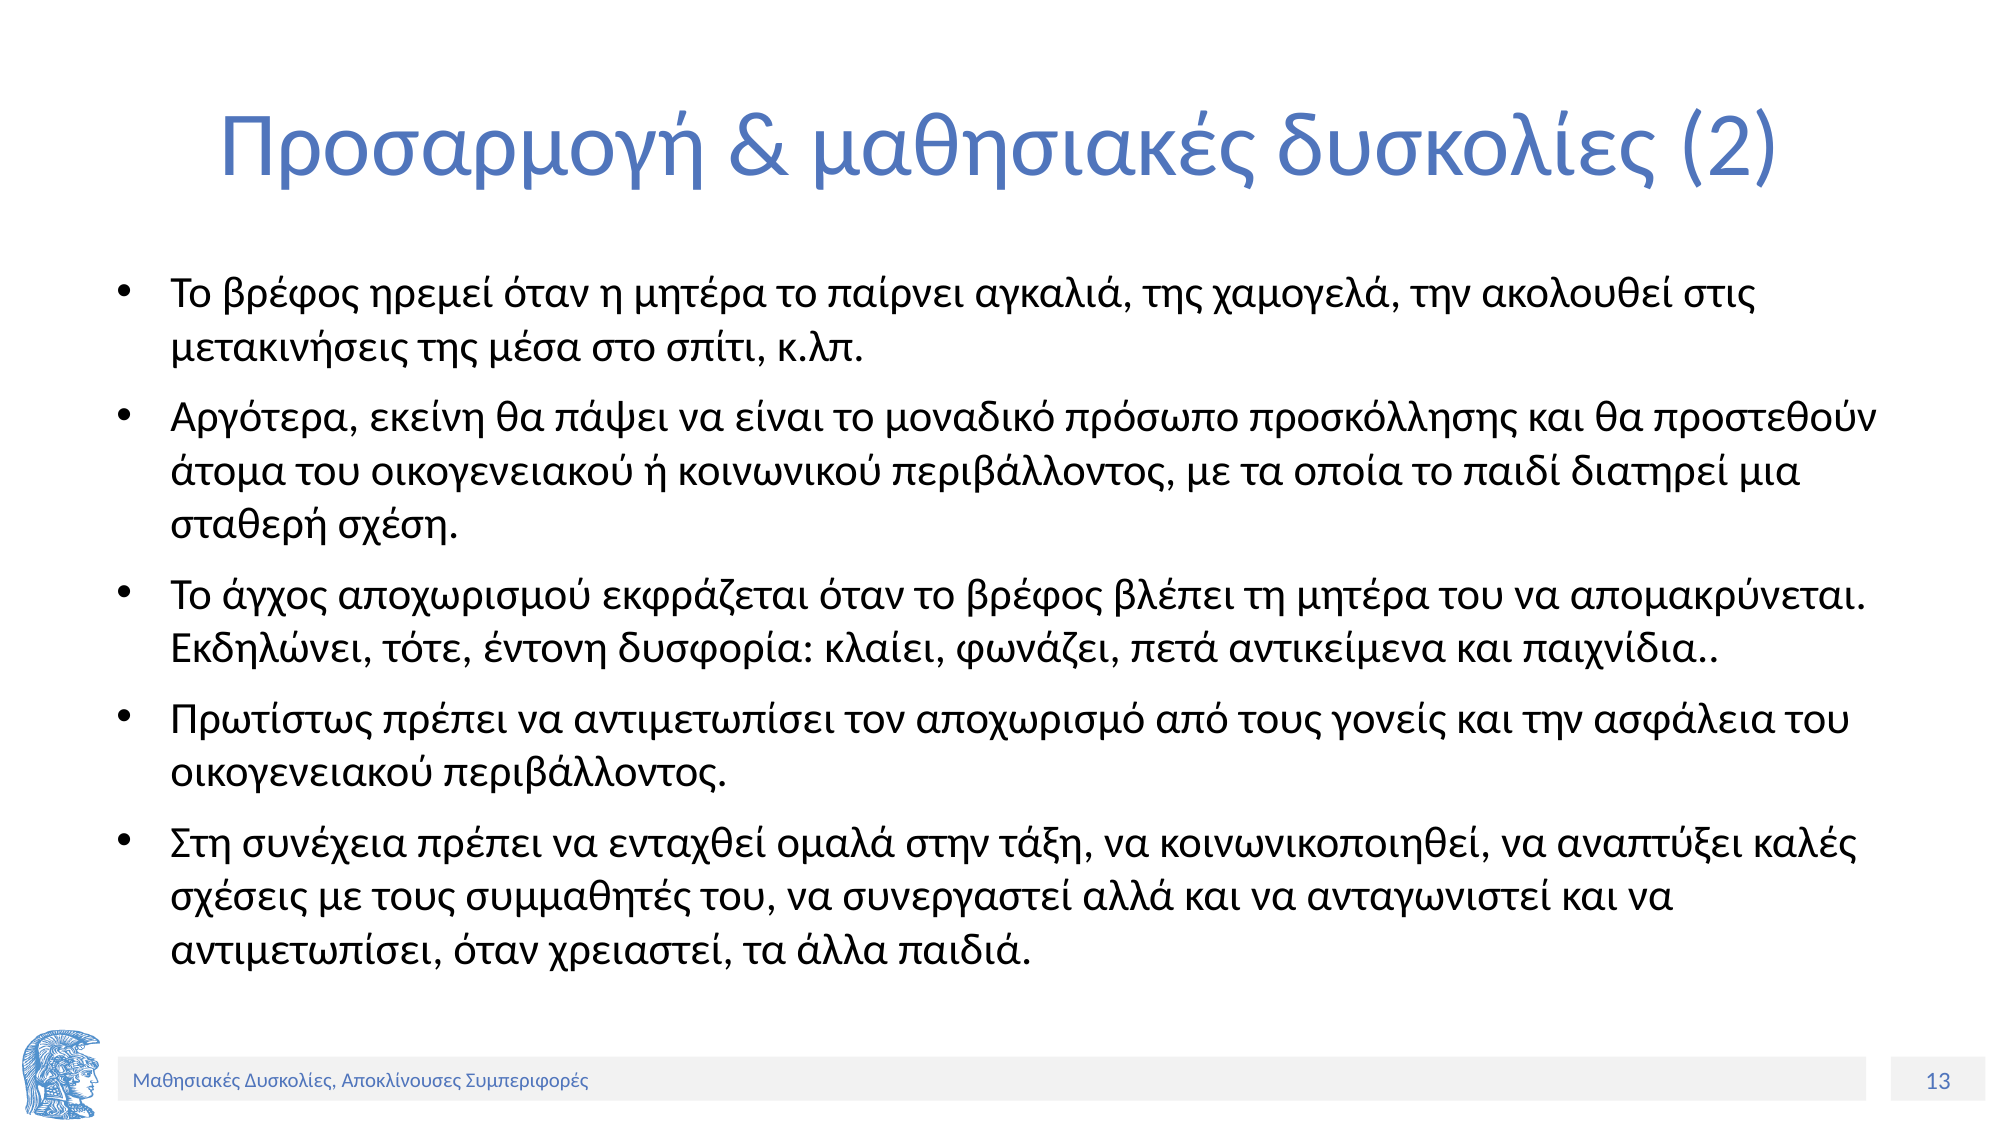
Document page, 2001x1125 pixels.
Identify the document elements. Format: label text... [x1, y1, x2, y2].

title Προσαρμογή & μαθησιακές δυσκολίες (2) [99, 45, 1900, 233]
picture [12, 1026, 108, 1120]
list Το βρέφος ηρεμεί όταν η μητέρα το παίρνει αγκαλιά, της χαμογελά, την ακολουθεί στις μετακινήσεις της μέσα στο σπίτι, κ.λπ. Αργότερα, εκείνη θα πάψει να είναι το μοναδικό πρόσωπο προσκόλλησης και θα προστεθούν άτομα του οικογενειακού ή κοινωνικού περιβάλλοντος, με τα οποία το παιδί διατηρεί μια σταθερή σχέση. Το άγχος αποχωρισμού εκφράζεται όταν το βρέφος βλέπει τη μητέρα του να απομακρύνεται. Εκδηλώνει, τότε, έντονη δυσφορία: κλαίει, φωνάζει, πετά αντικείμενα και παιχνίδια.. Πρωτίστως πρέπει να αντιμετωπίσει τον αποχωρισμό από τους γονείς και την ασφάλεια του οικογενειακού περιβάλλοντος. Στη συνέχεια πρέπει να ενταχθεί ομαλά στην τάξη, να κοινωνικοποιηθεί, να αναπτύξει καλές σχέσεις με τους συμμαθητές του, να συνεργαστεί αλλά και να ανταγωνιστεί και να αντιμετωπίσει, όταν χρειαστεί, τα άλλα παιδιά. [101, 255, 1902, 998]
